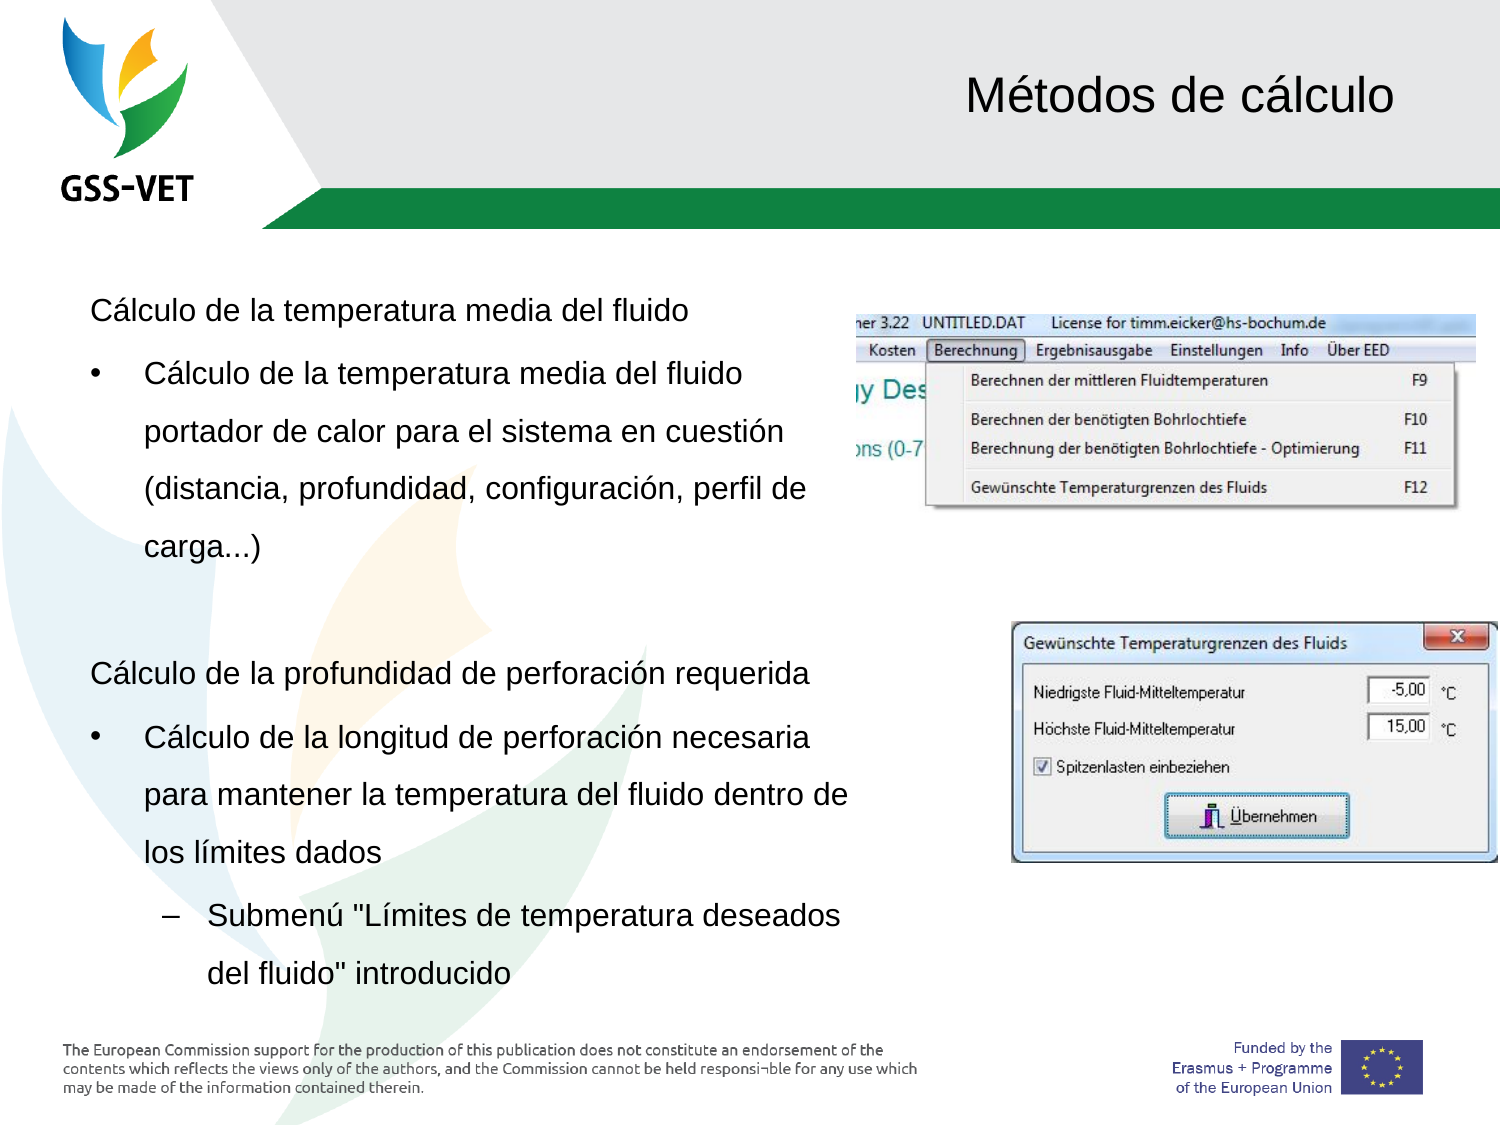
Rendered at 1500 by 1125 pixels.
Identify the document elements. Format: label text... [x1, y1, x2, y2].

picture [0, 0, 1500, 1125]
title Métodos de cálculo [324, 0, 1425, 185]
list Cálculo de la temperatura media del fluido Cálculo de la temperatura media del fluido portador de calor para el sistema en cuestión (distancia, profundidad, configuración, perfil de carga...) Cálculo de la profundidad de perforación requerida Cálculo de la longitud de perforación necesaria para mantener la temperatura del fluido dentro de los límites dados Submenú "Límites de temperatura deseados del fluido" introducido [75, 262, 886, 1005]
